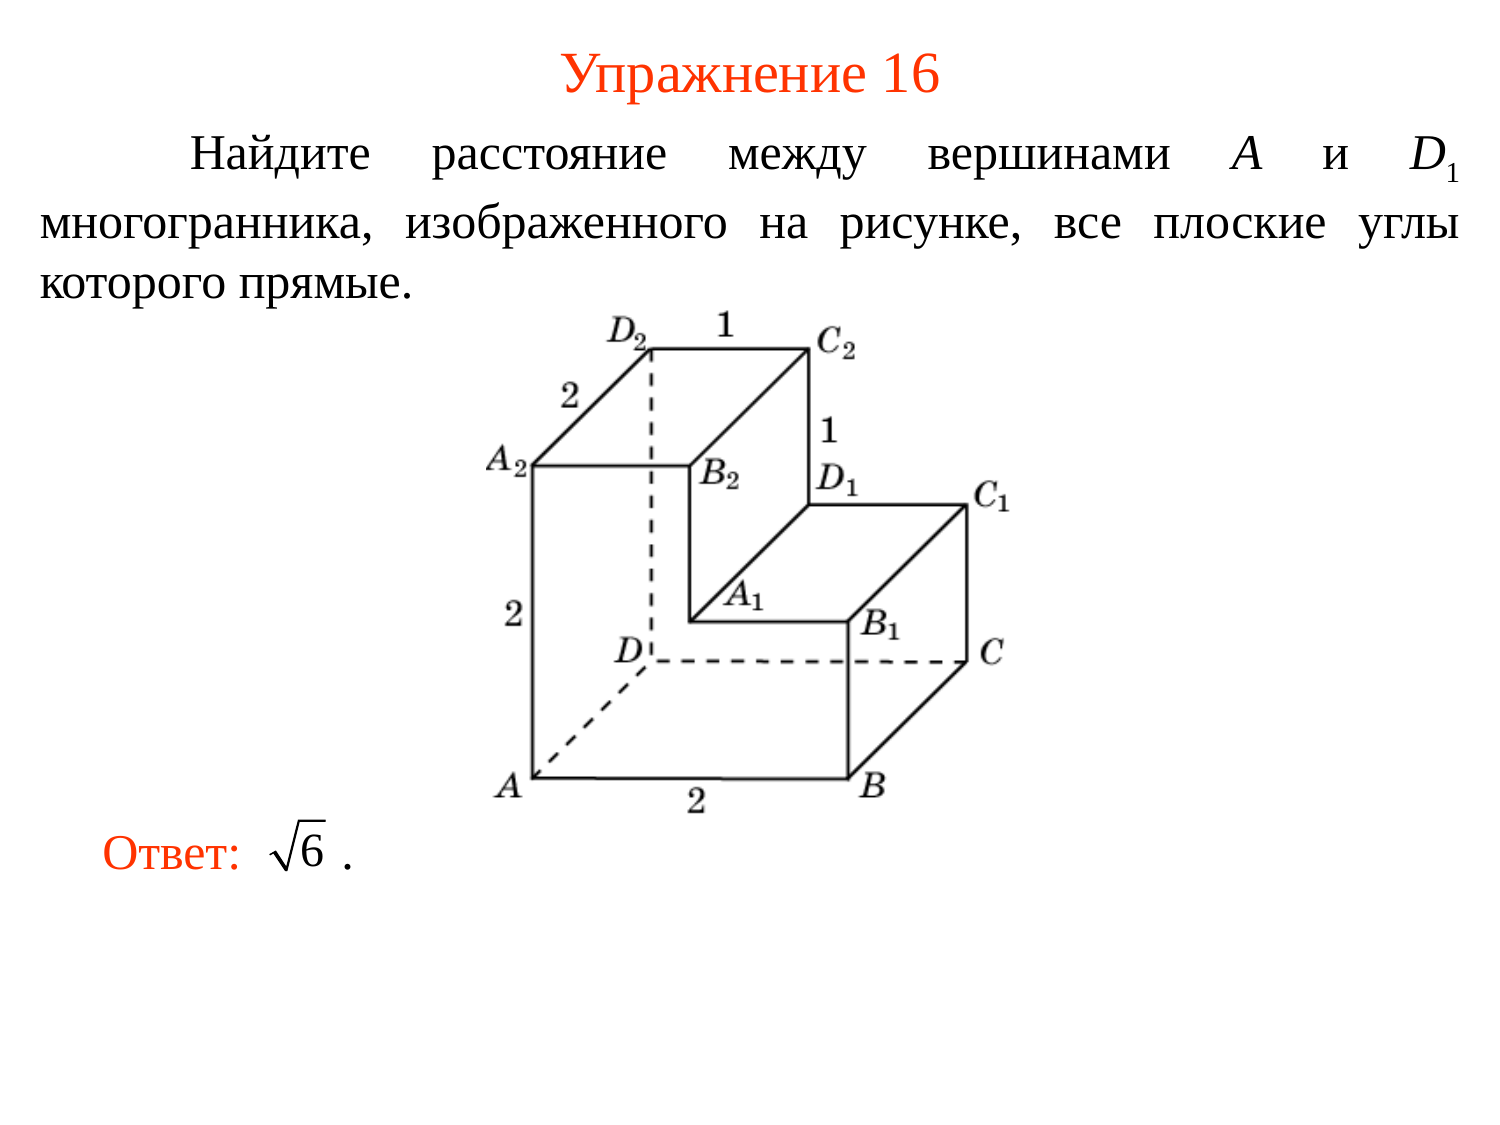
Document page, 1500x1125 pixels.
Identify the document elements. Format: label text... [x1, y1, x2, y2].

picture [486, 304, 1013, 822]
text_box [87, 811, 413, 888]
title Упражнение 16 [112, 24, 1388, 113]
text_box Найдите расстояние между вершинами A и D1 многогранника, изображенного на рисунке, все плоские углы которого прямые. [24, 112, 1475, 316]
